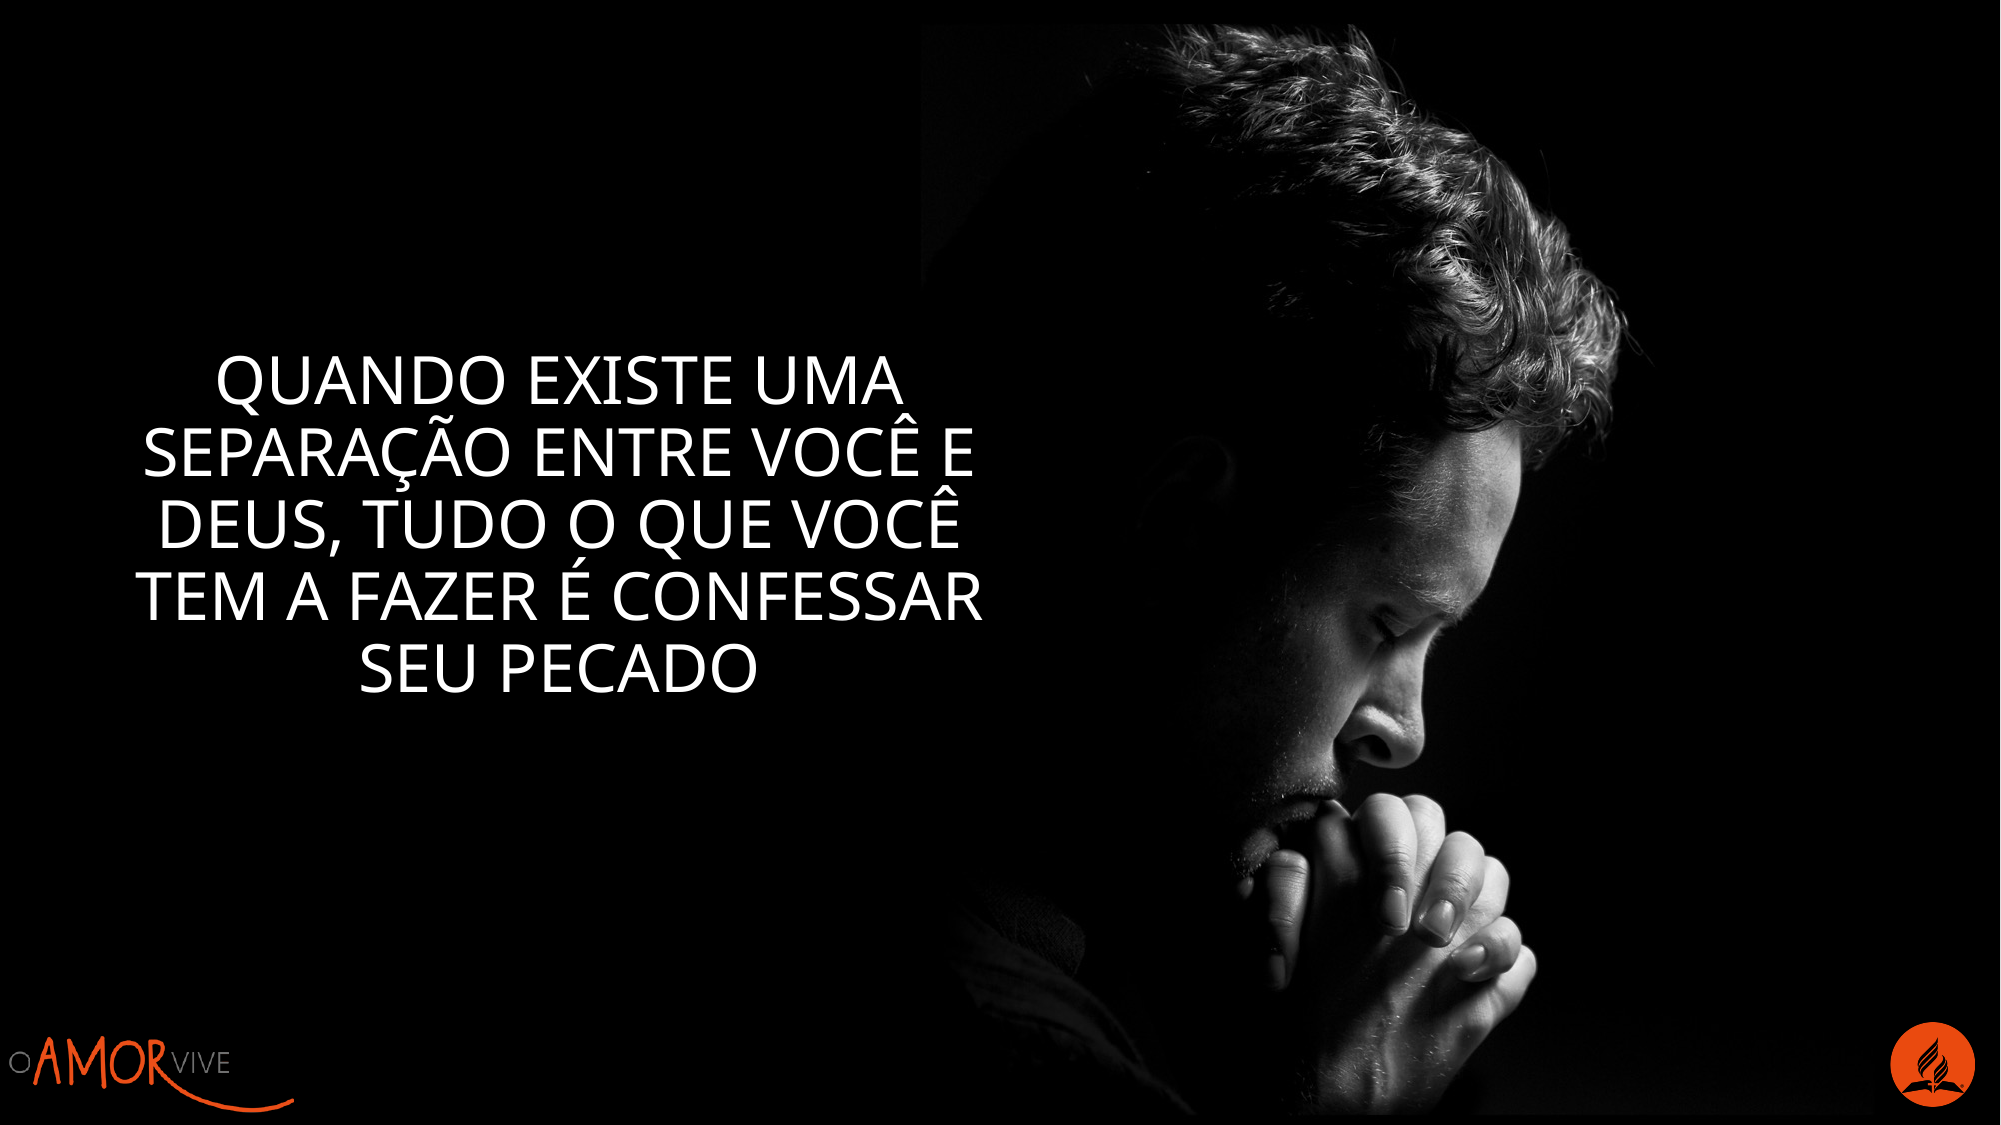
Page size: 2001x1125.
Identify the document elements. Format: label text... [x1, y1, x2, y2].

picture [0, 0, 2001, 1125]
list quando existe uma separação entre você e Deus, tudo o que você tem a fazer é confessar seu pecado [81, 118, 1039, 935]
